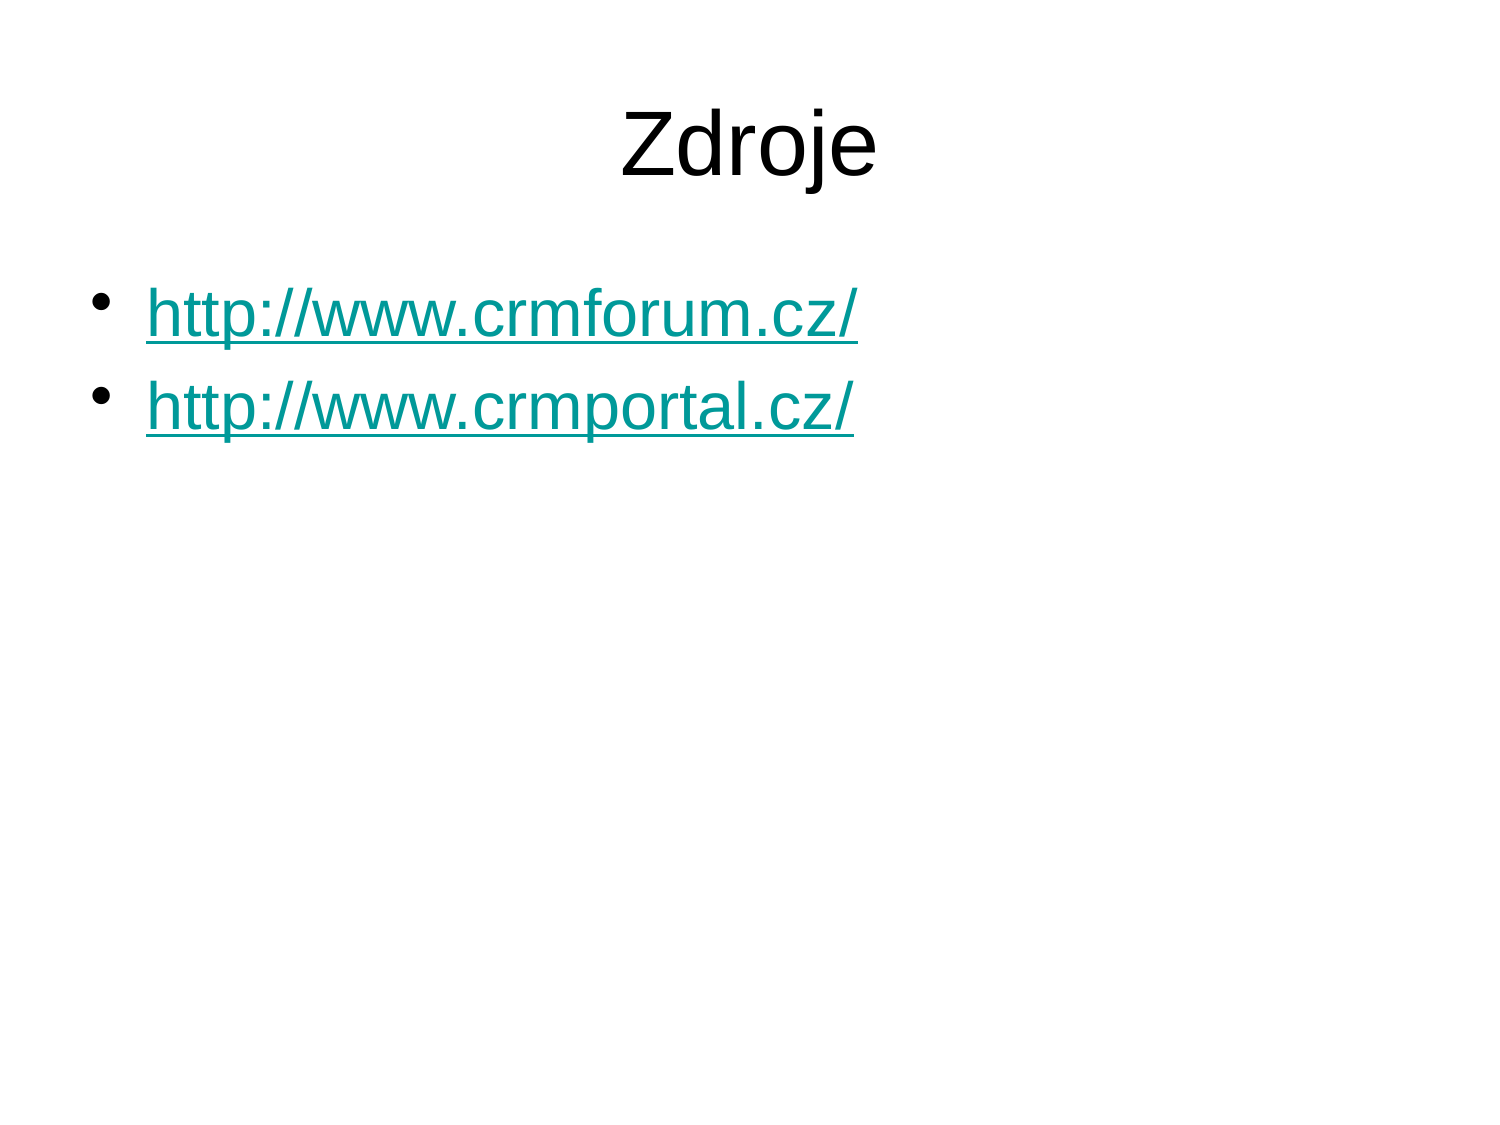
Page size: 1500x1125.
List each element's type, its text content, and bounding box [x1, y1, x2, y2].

title Zdroje [74, 44, 1426, 233]
list http://www.crmforum.cz/ http://www.crmportal.cz/ [74, 262, 1426, 1006]
